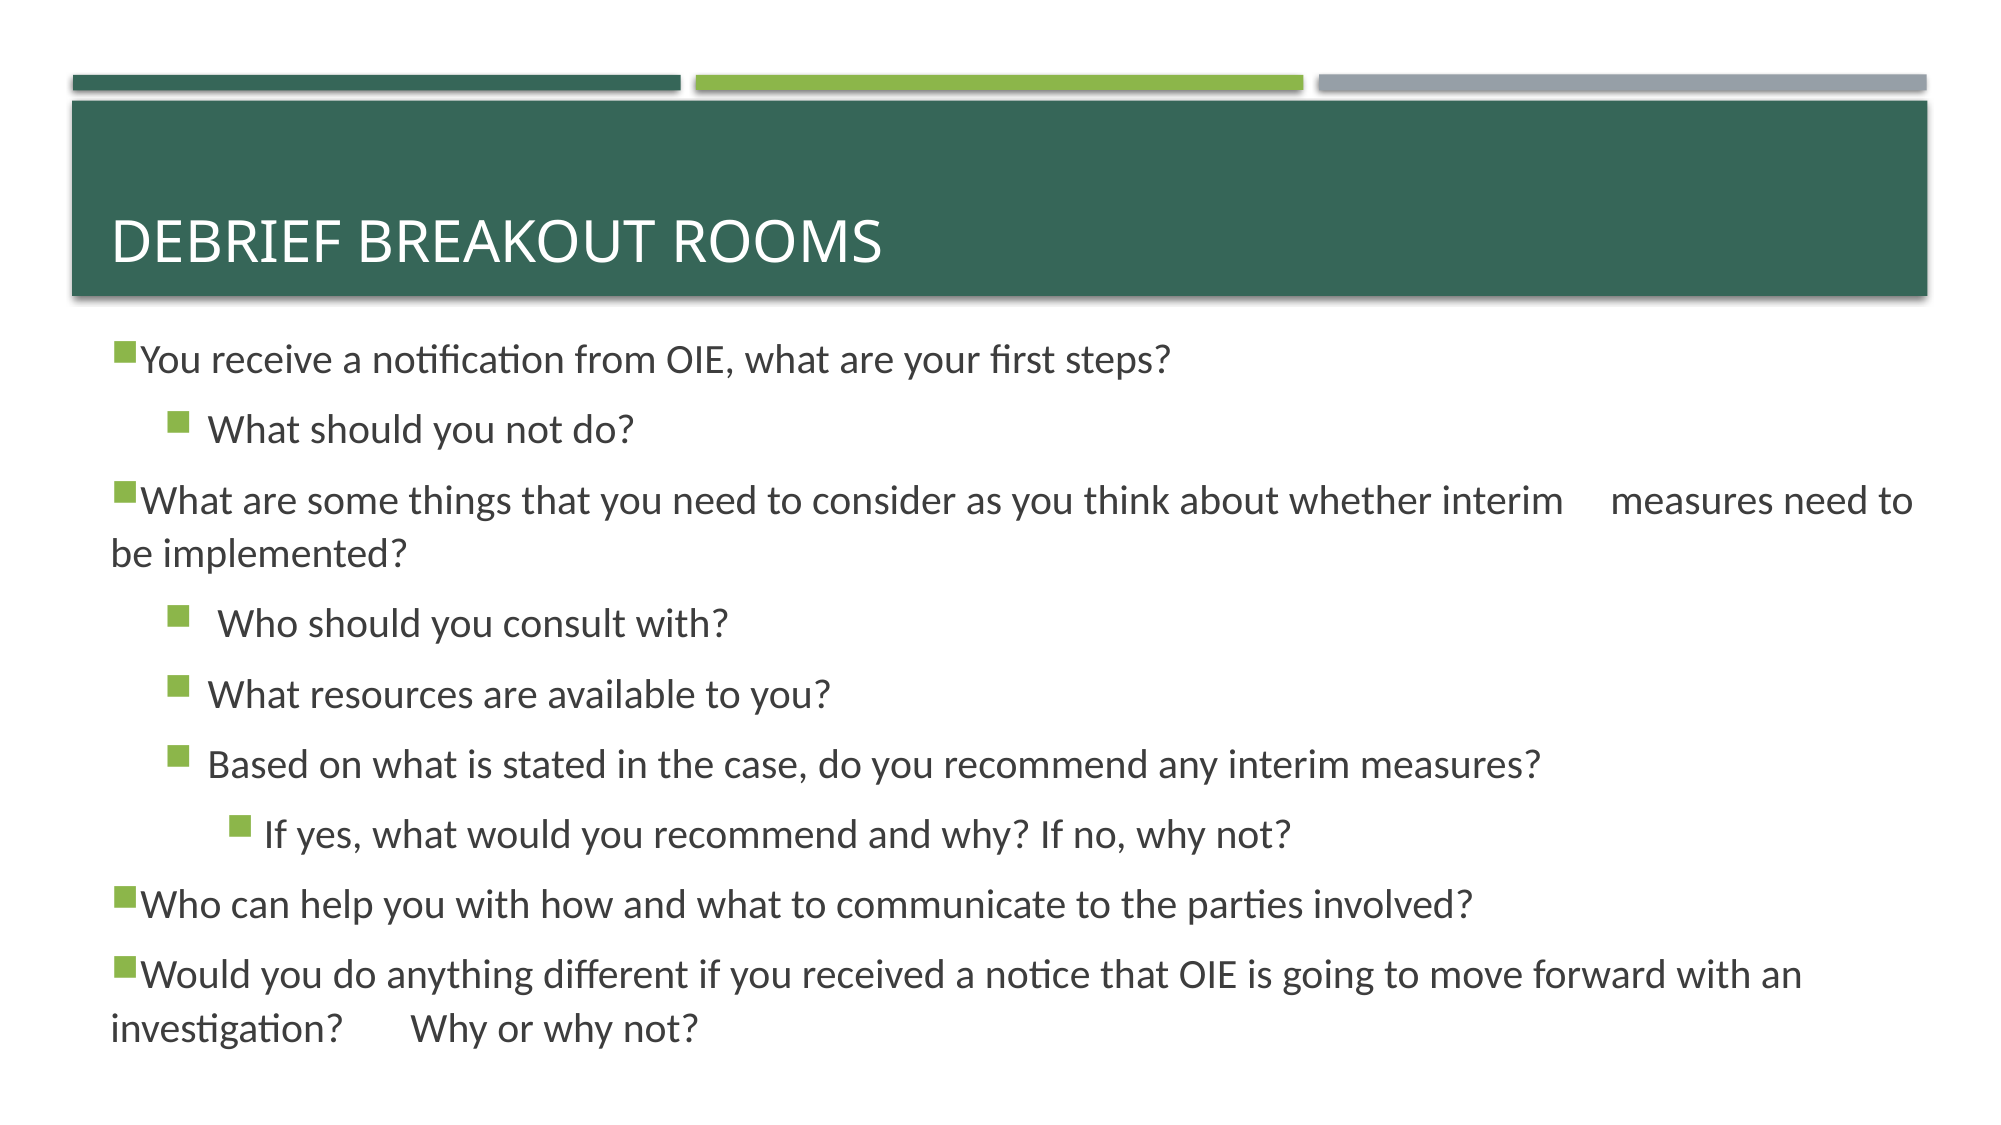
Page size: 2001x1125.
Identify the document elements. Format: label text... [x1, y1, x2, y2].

title Debrief Breakout Rooms [95, 115, 1905, 282]
list You receive a notification from OIE, what are your first steps? What should you not do? What are some things that you need to consider as you think about whether interim measures need to be implemented? Who should you consult with? What resources are available to you? Based on what is stated in the case, do you recommend any interim measures? If yes, what would you recommend and why? If no, why not? Who can help you with how and what to communicate to the parties involved? Would you do anything different if you received a notice that OIE is going to move forward with an investigation? Why or why not? [95, 320, 1977, 1125]
